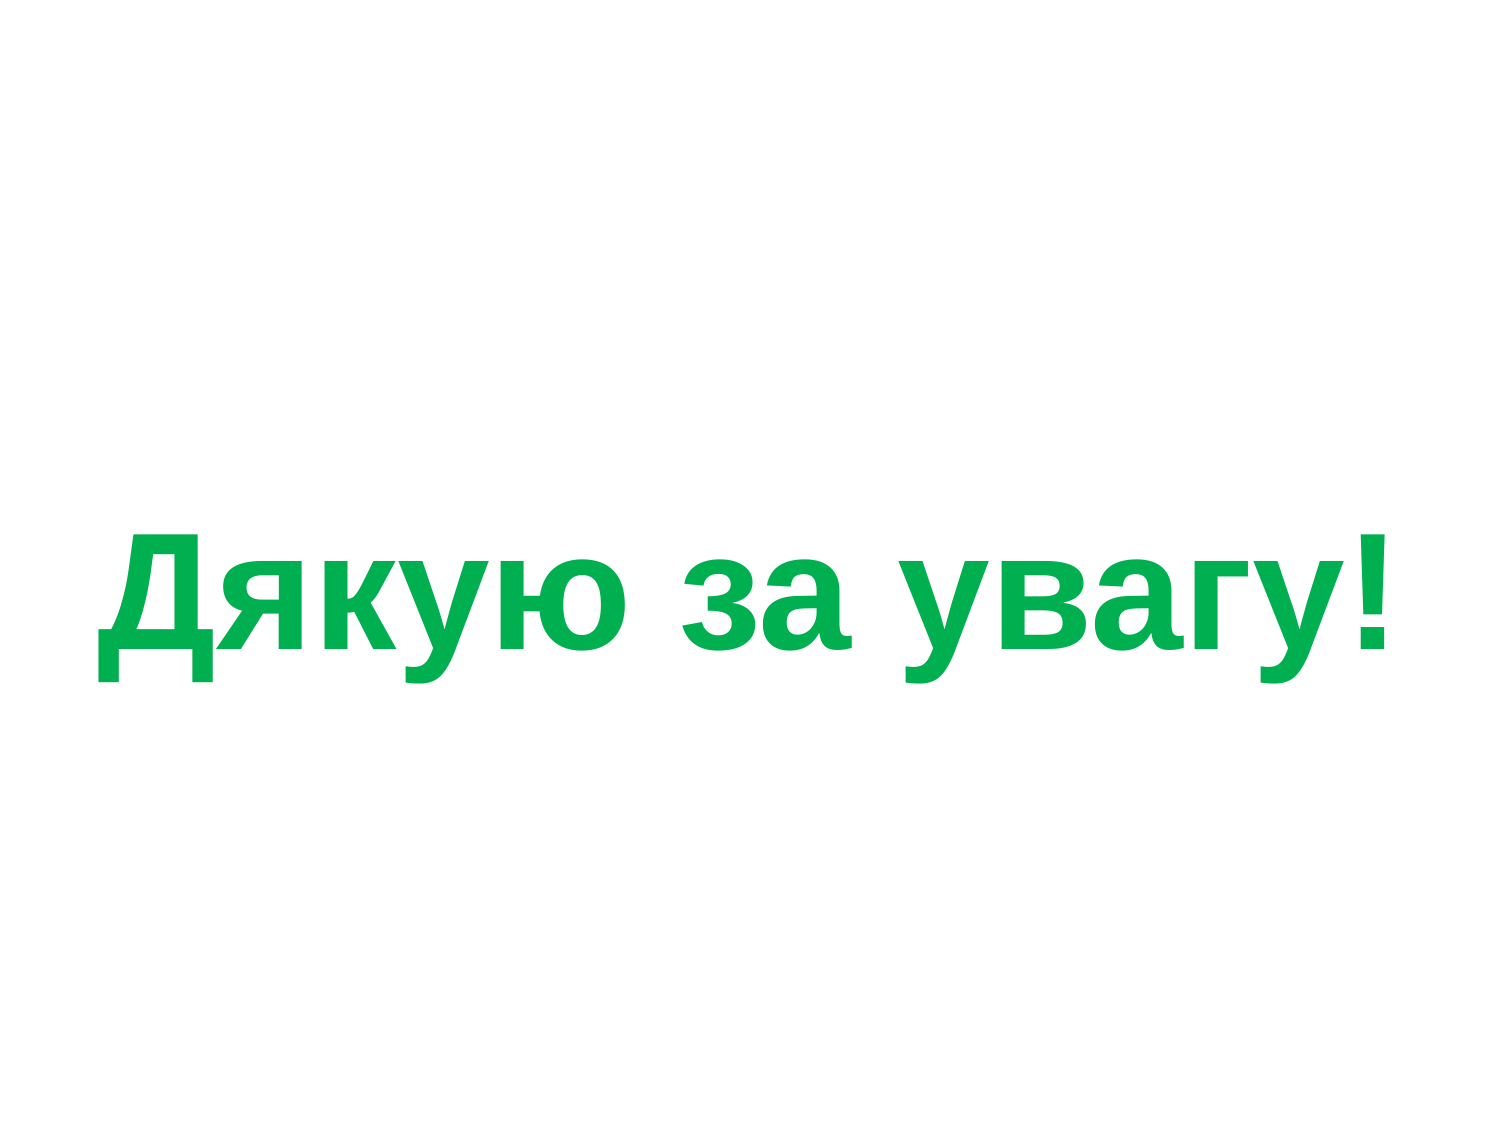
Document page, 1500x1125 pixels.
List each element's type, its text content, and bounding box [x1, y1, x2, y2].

list Дякую за увагу! [75, 35, 1425, 1005]
